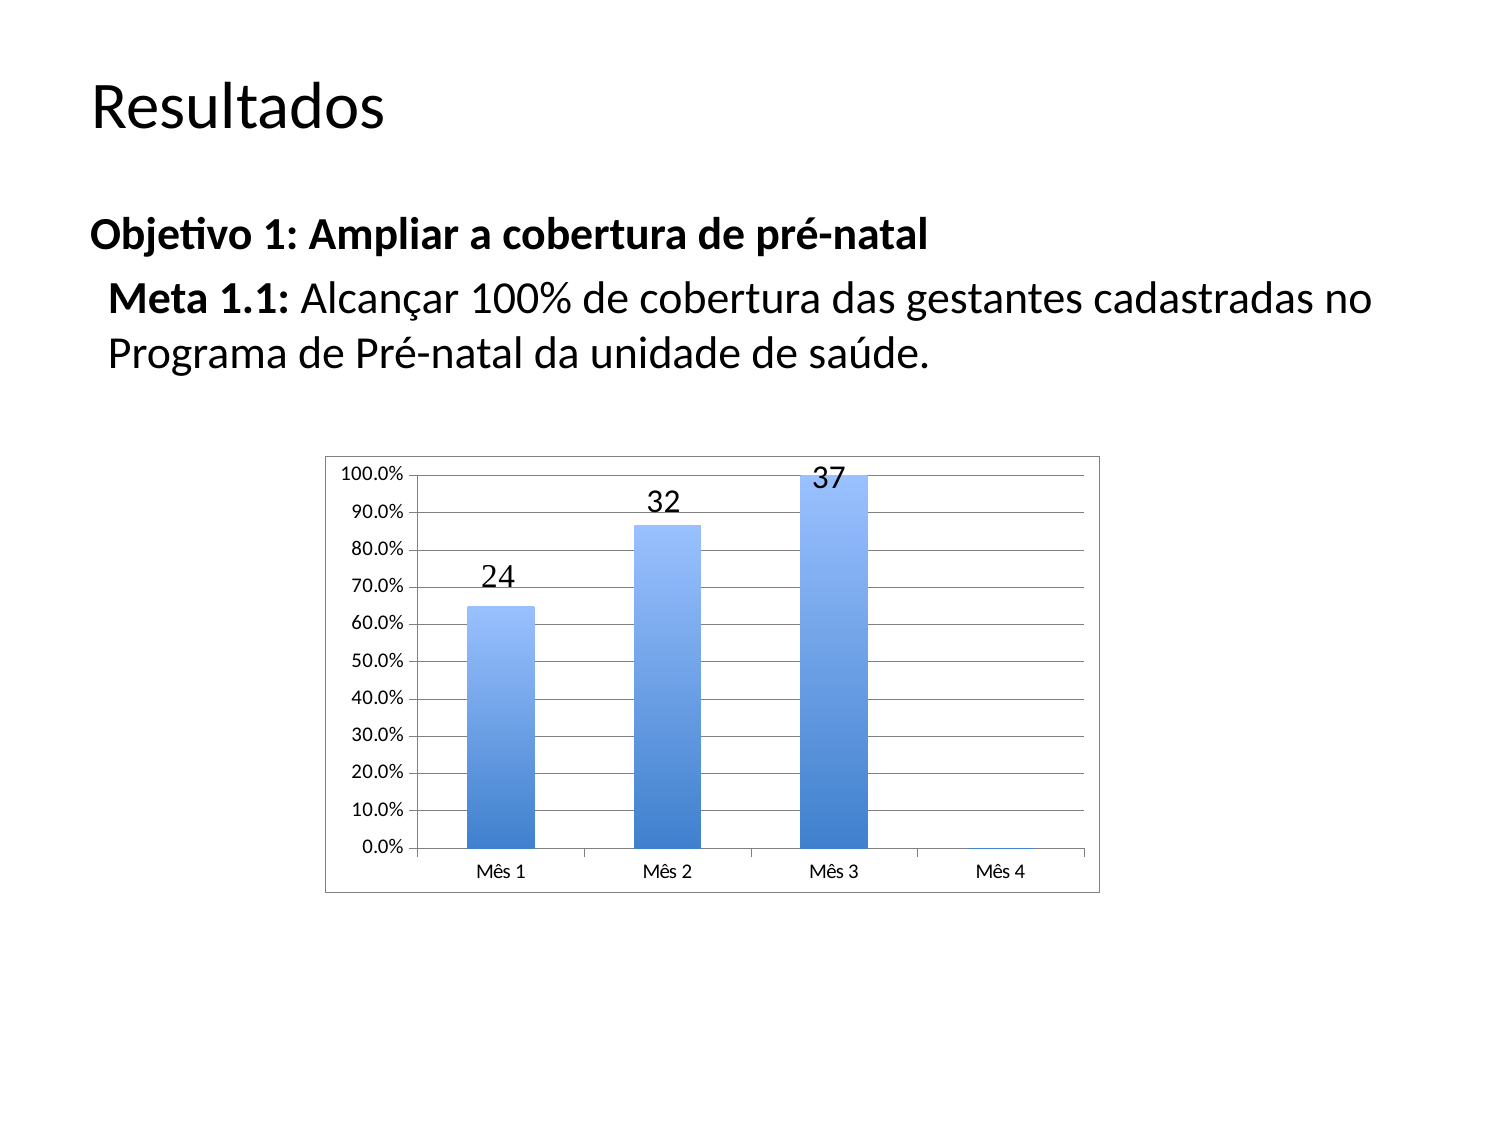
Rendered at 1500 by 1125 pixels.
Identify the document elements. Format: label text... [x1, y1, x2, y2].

text_box Resultados [76, 54, 401, 150]
chart [324, 455, 1100, 893]
list Objetivo 1: Ampliar a cobertura de pré-natal Meta 1.1: Alcançar 100% de cobertura das gestantes cadastradas no Programa de Pré-natal da unidade de saúde. [75, 196, 1425, 939]
